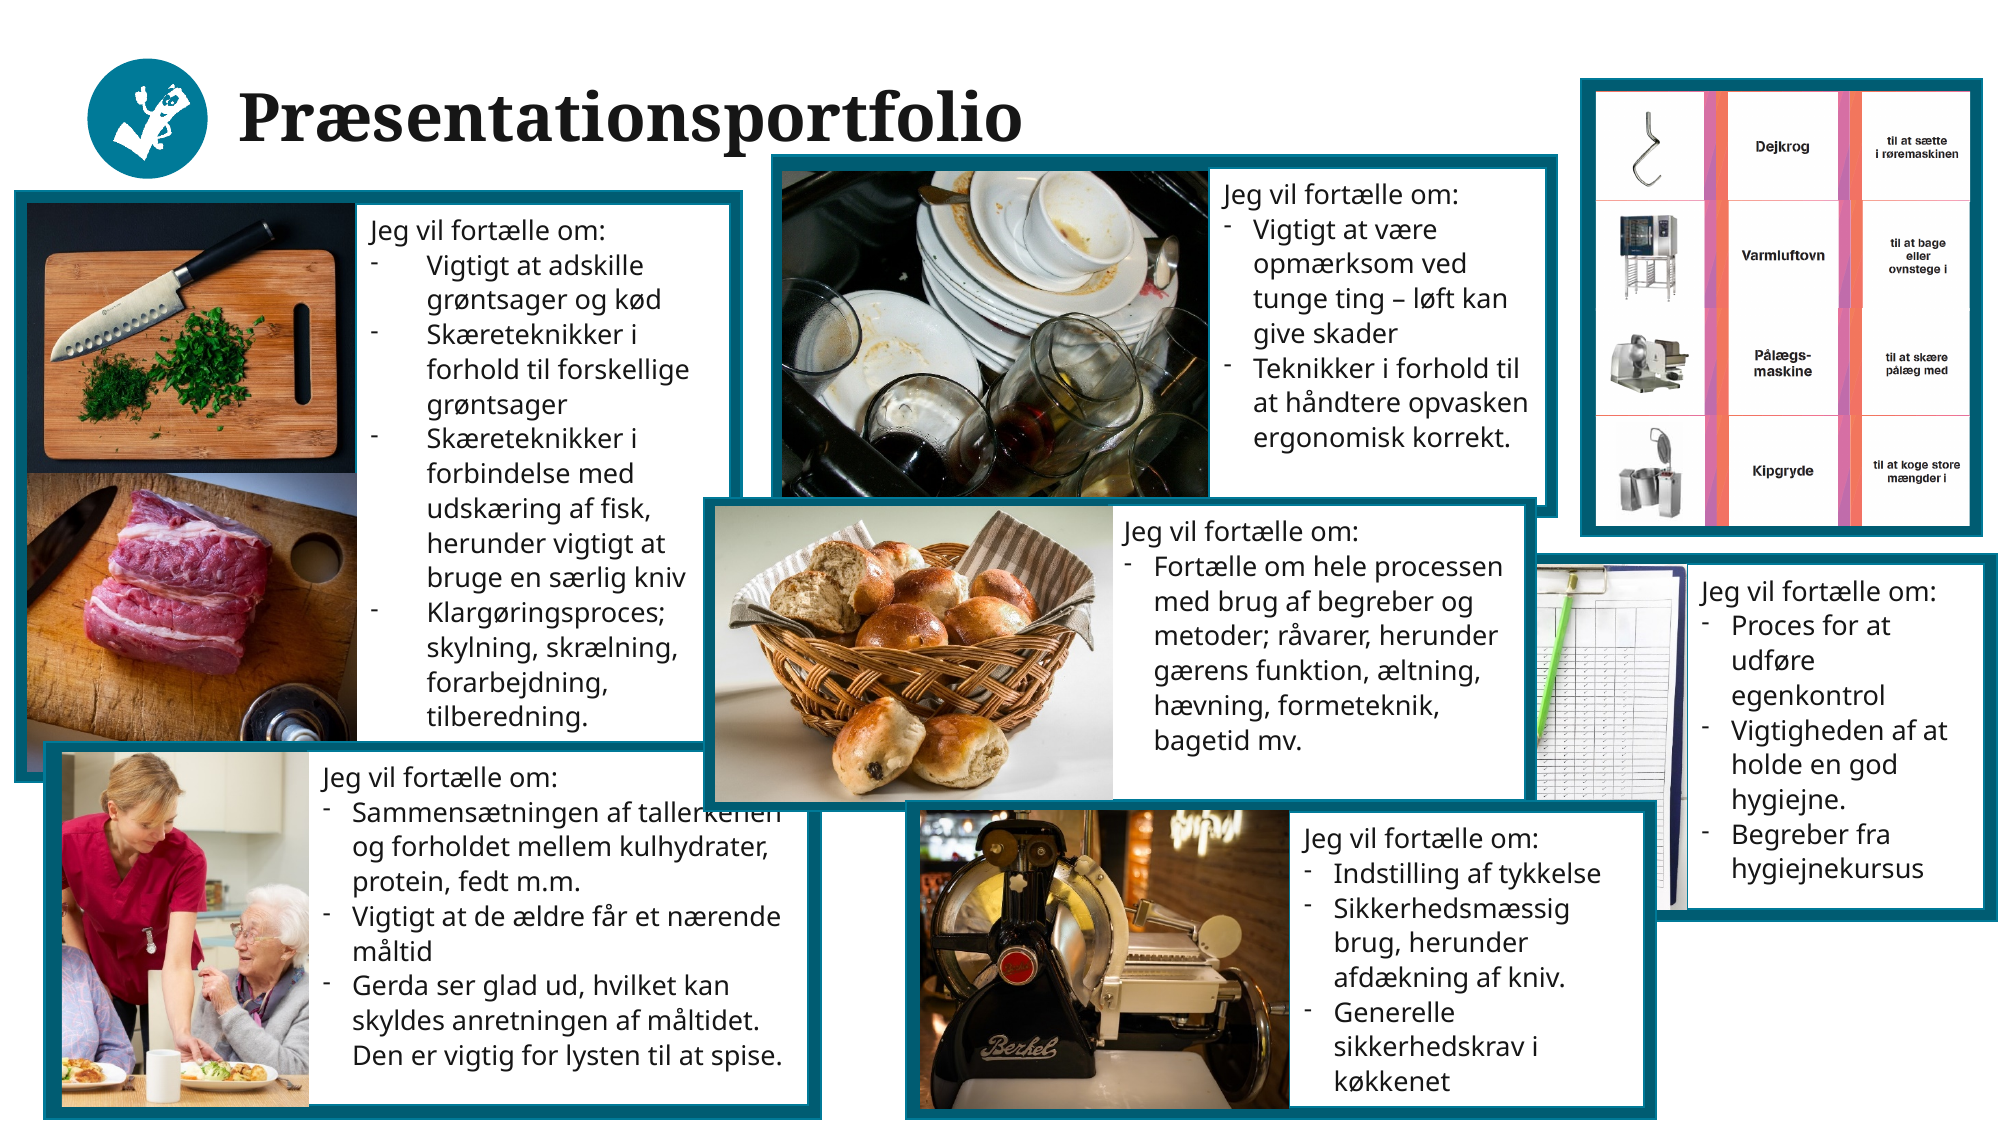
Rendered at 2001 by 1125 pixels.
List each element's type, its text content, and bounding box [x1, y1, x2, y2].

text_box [88, 59, 207, 178]
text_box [1536, 554, 1997, 922]
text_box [44, 741, 821, 1120]
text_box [704, 497, 1536, 811]
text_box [1580, 78, 1983, 537]
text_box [771, 155, 1558, 518]
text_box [15, 191, 742, 782]
title Præsentationsportfolio [207, 88, 1237, 178]
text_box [906, 800, 1657, 1120]
